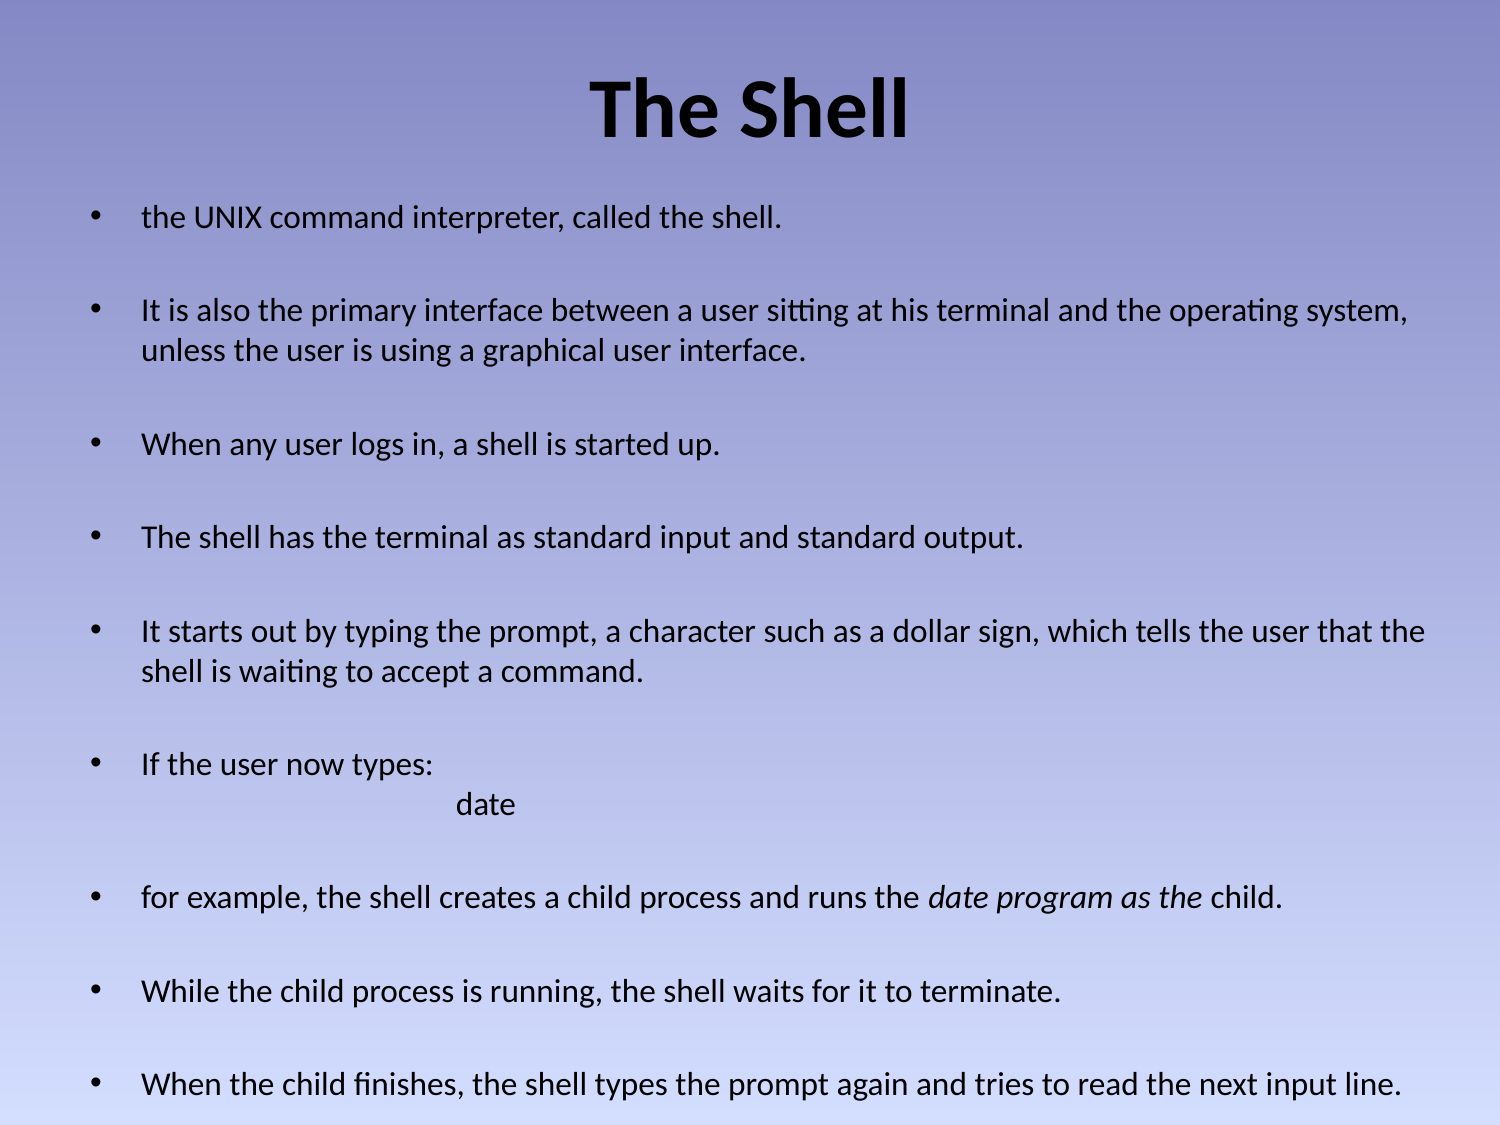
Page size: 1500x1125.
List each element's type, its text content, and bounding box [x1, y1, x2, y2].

list the UNIX command interpreter, called the shell. It is also the primary interface between a user sitting at his terminal and the operating system, unless the user is using a graphical user interface. When any user logs in, a shell is started up. The shell has the terminal as standard input and standard output. It starts out by typing the prompt, a character such as a dollar sign, which tells the user that the shell is waiting to accept a command. If the user now types: date for example, the shell creates a child process and runs the date program as the child. While the child process is running, the shell waits for it to terminate. When the child finishes, the shell types the prompt again and tries to read the next input line. [75, 187, 1475, 1125]
title The Shell [75, 45, 1425, 163]
